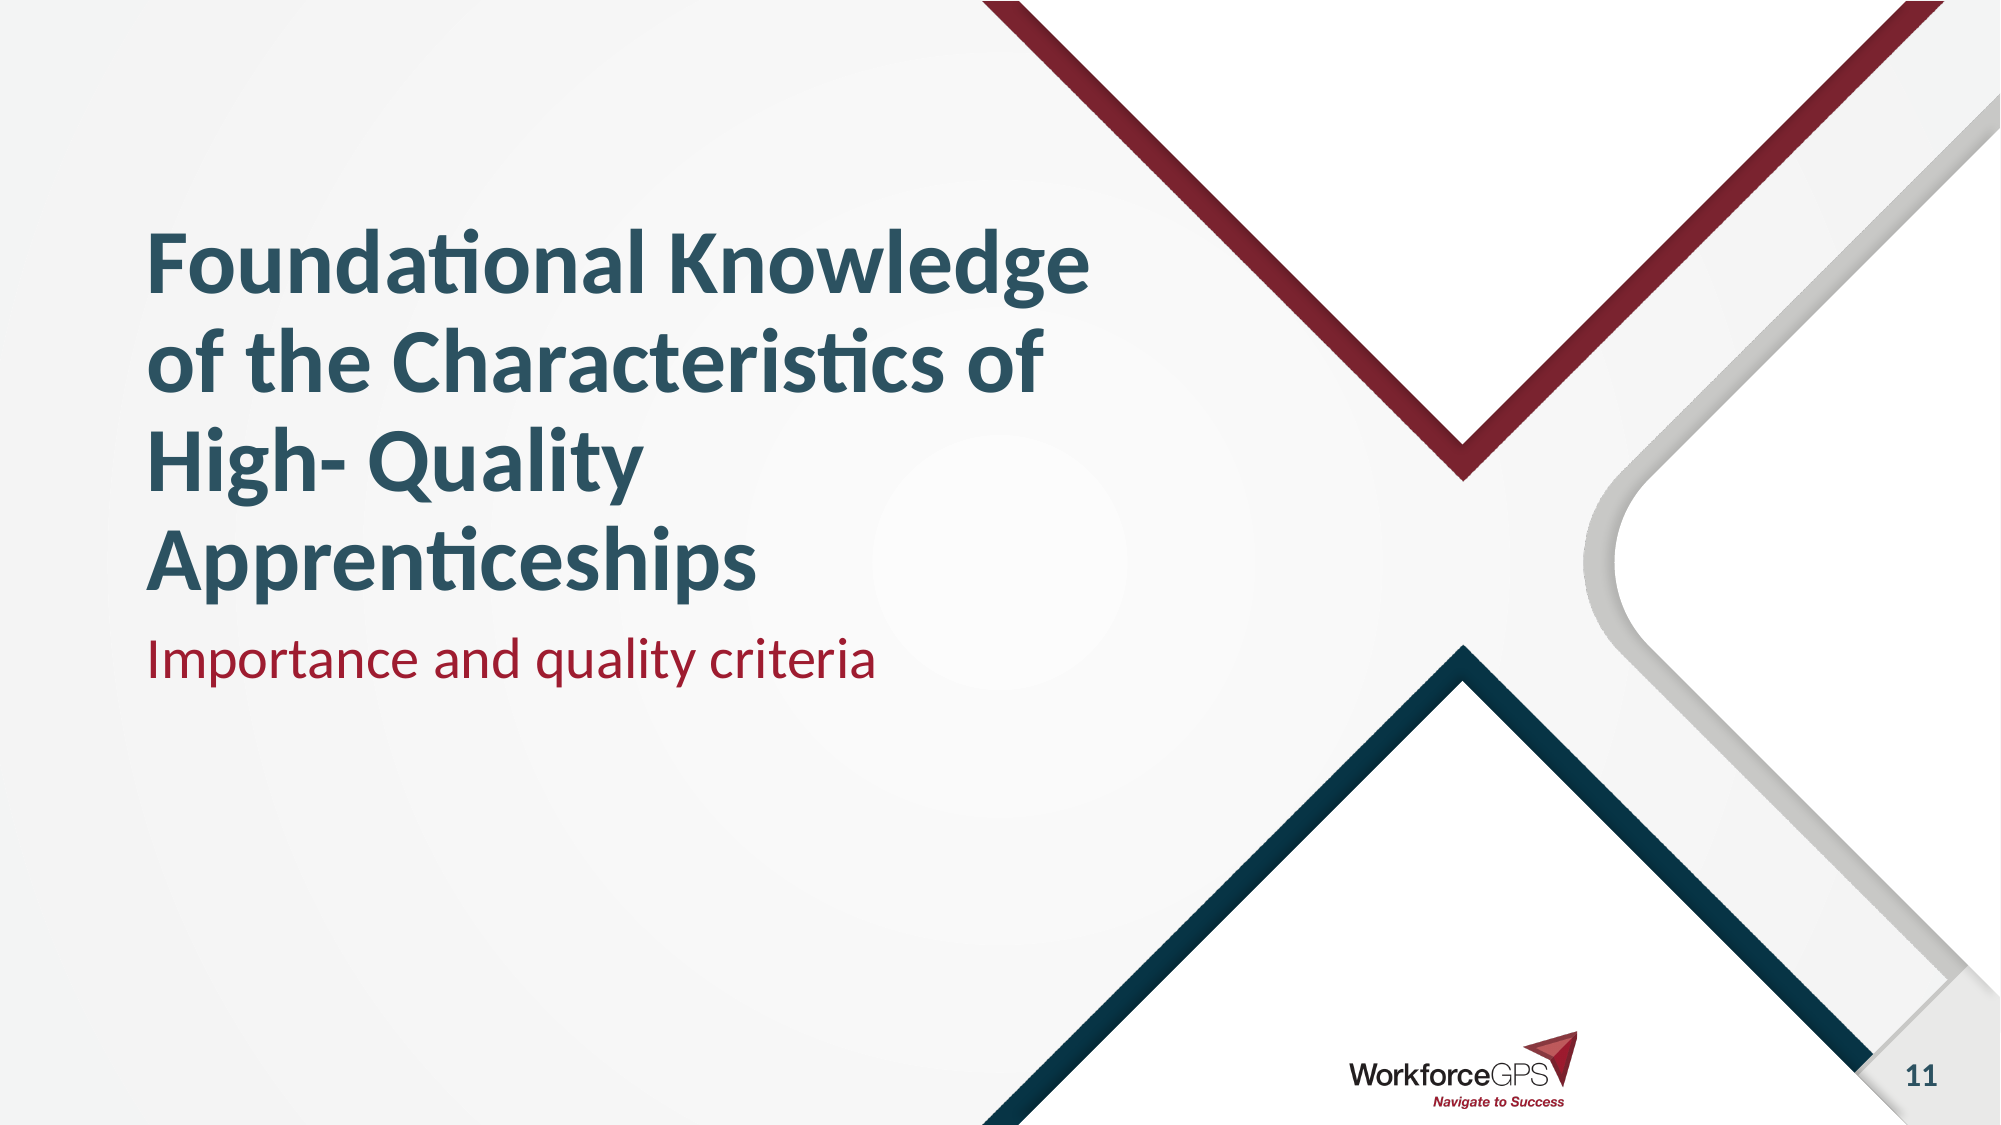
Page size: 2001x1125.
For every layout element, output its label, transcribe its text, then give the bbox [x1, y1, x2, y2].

title Foundational Knowledge of the Characteristics of High- Quality Apprenticeships [131, 230, 1207, 617]
slide_number 11 [1867, 1042, 1975, 1103]
picture [983, 2, 2000, 1124]
list Importance and quality criteria [131, 617, 1207, 807]
